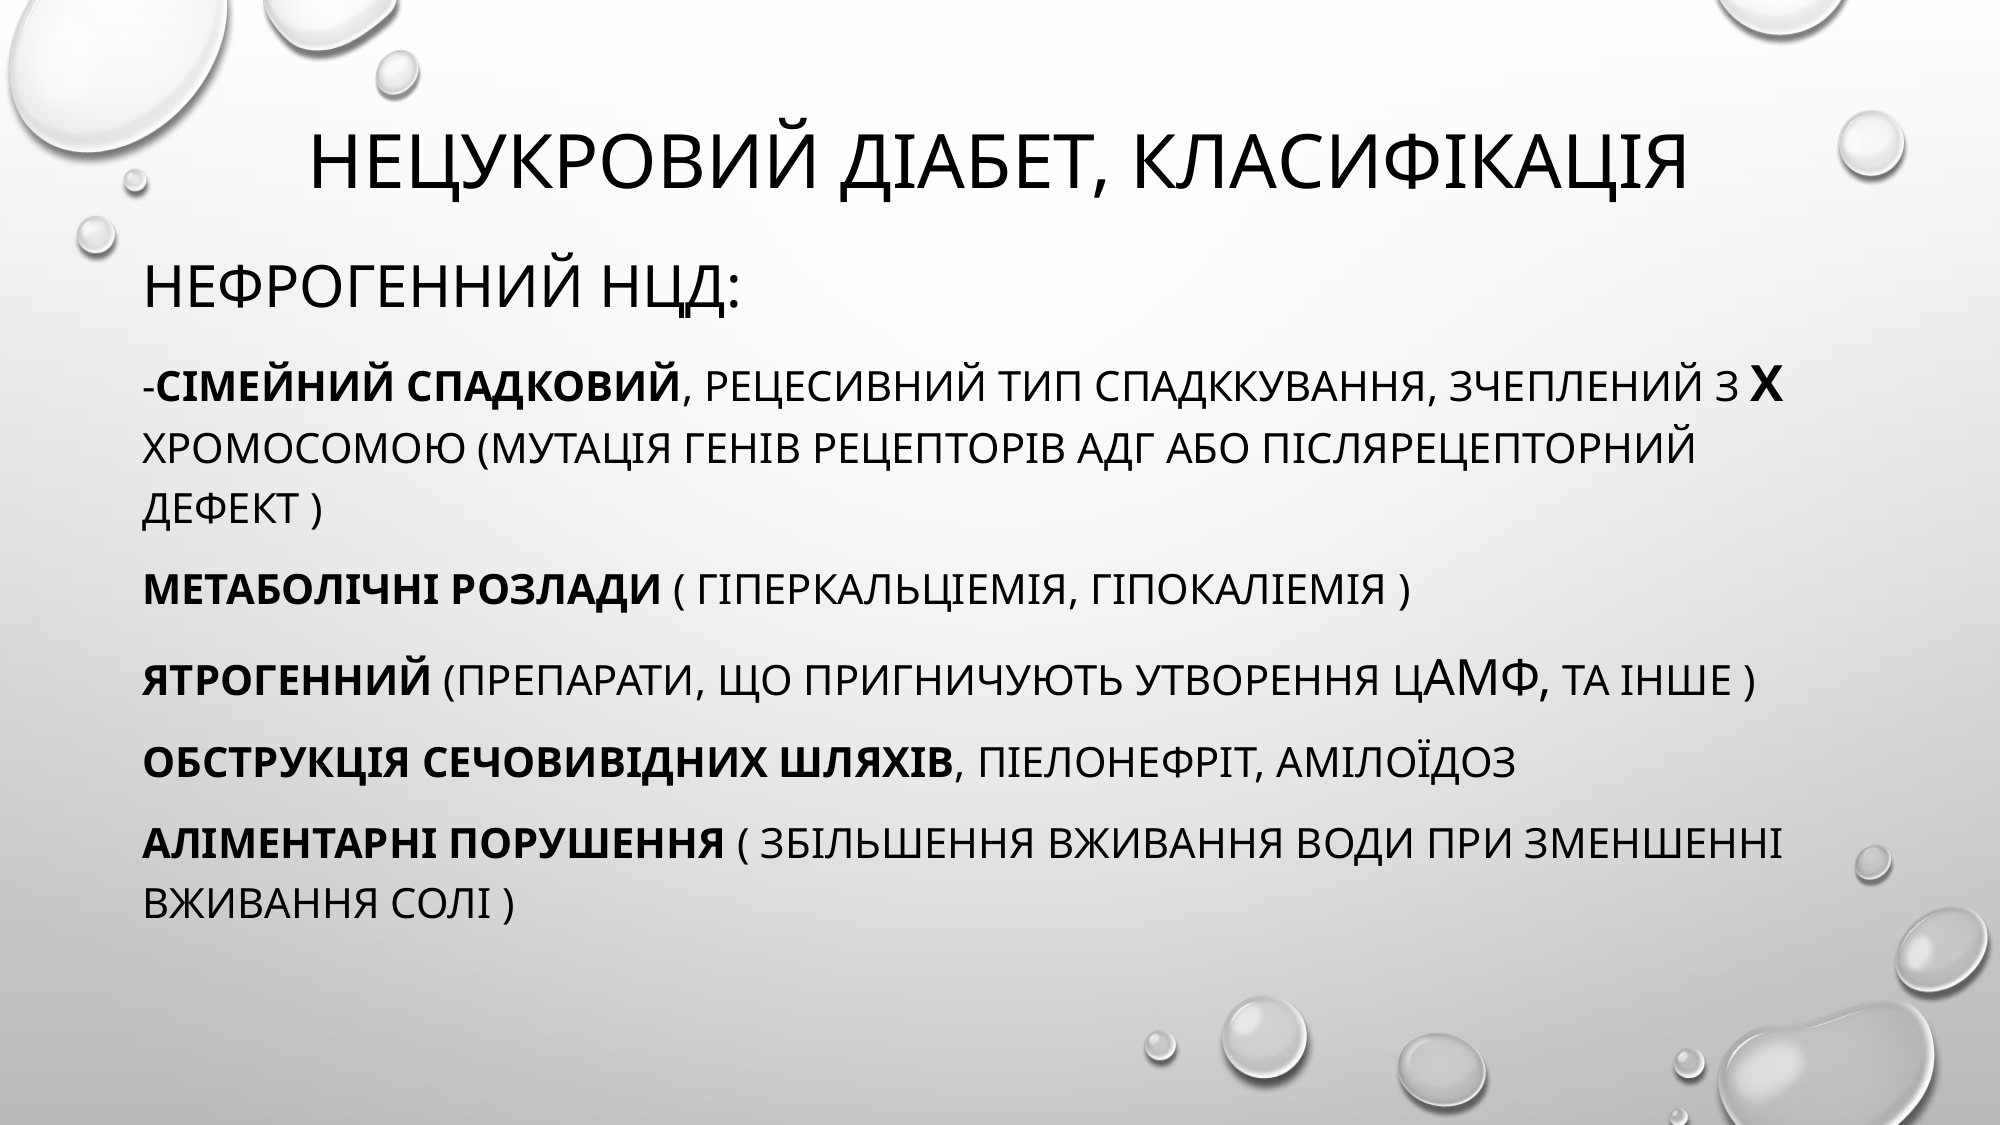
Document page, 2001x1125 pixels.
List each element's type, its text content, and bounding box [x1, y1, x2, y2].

picture [0, 0, 2000, 1125]
list Нефрогенний НЦД: -Сімейний спадковий, рецесивний тип спадккування, зчеплений з Х хромосомою (мутація генів рецепторів АДГ або післярецепторний дефект ) Метаболічні розлади ( гіперкальціемія, гіпокаліемія ) Ятрогенний (препарати, що пригничують утворення цАМФ, та інше ) обструкція сечовивідних шляхів, піелонефріт, амілоїдоз Аліментарні порушення ( збільшення вживання води при зменшенні вживання солі ) [127, 227, 1850, 950]
title Нецукровий діабет, класифікація [149, 101, 1851, 228]
